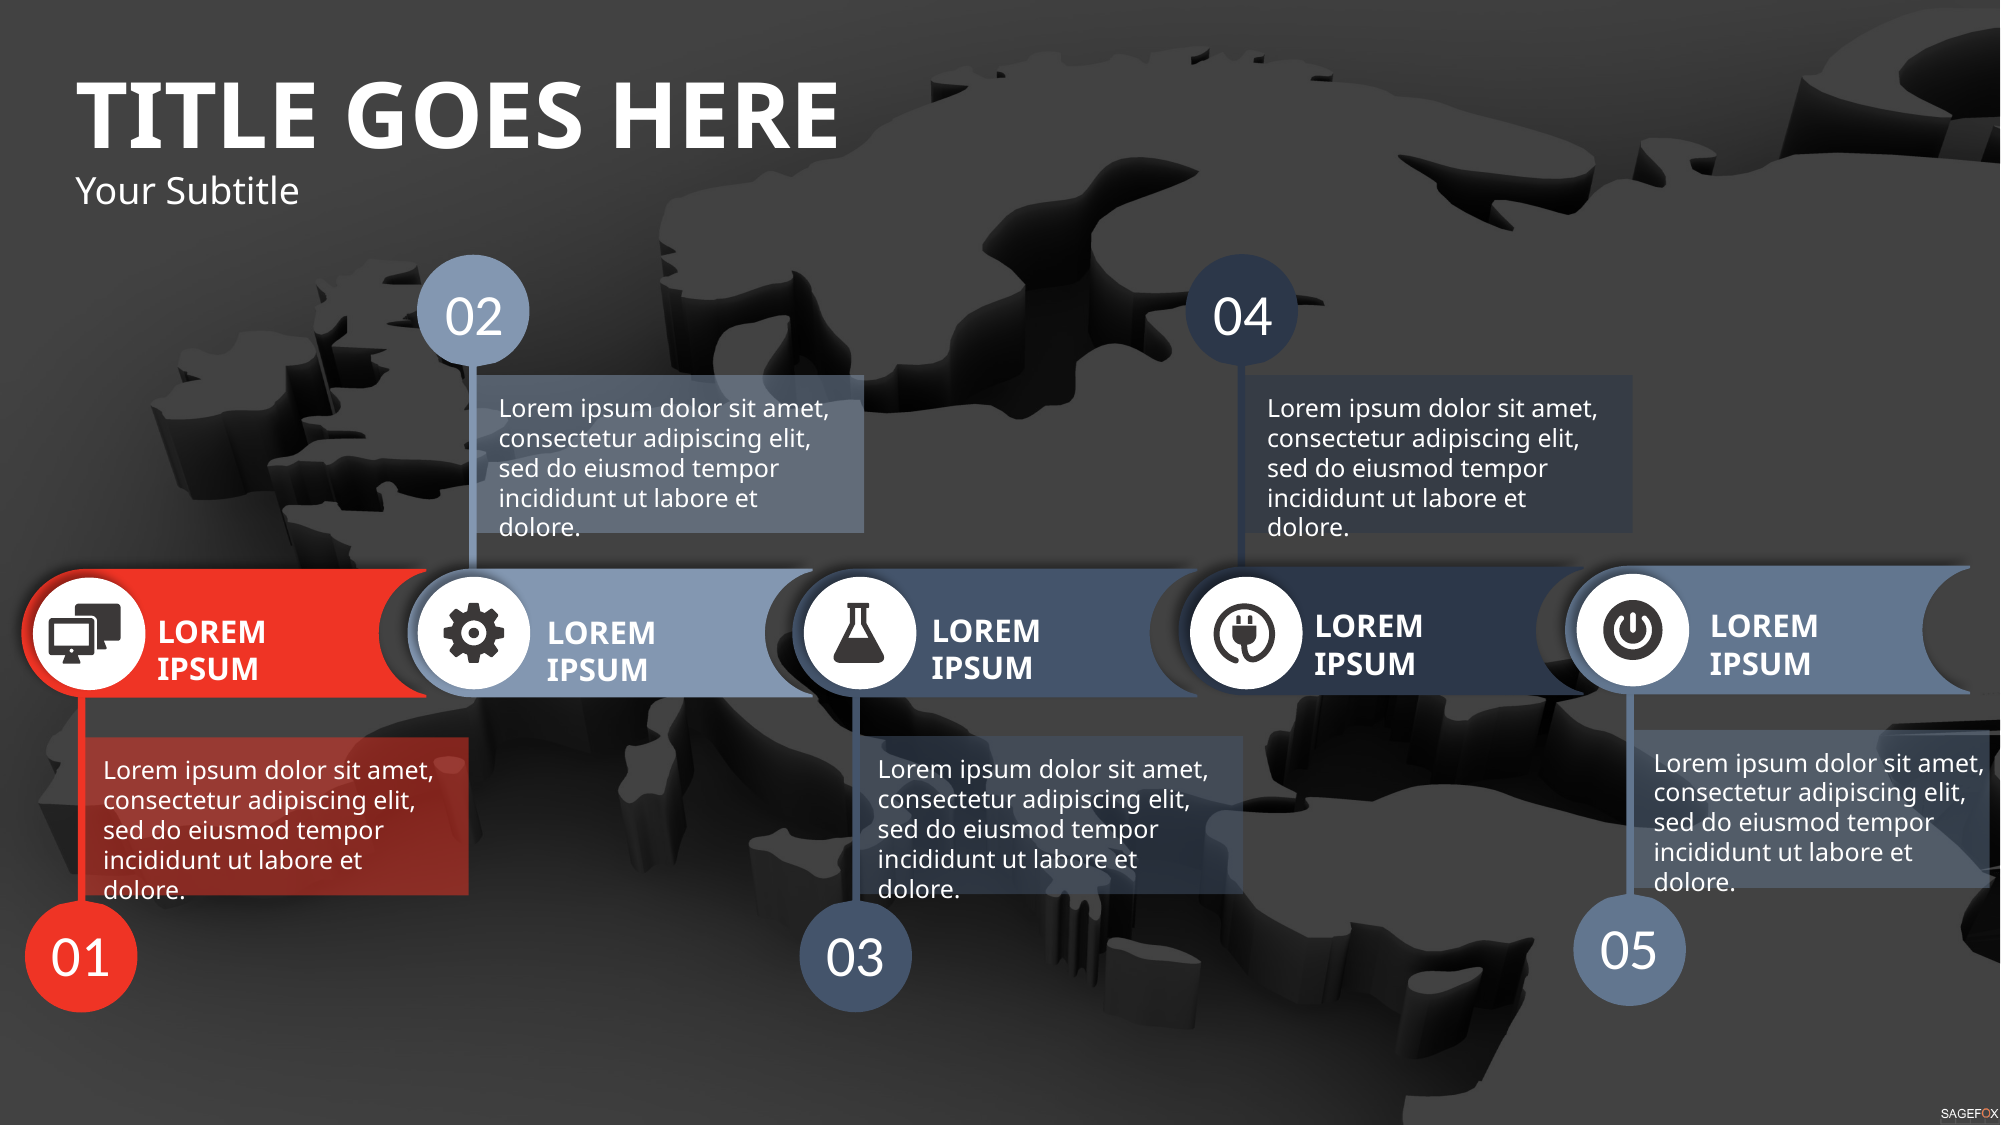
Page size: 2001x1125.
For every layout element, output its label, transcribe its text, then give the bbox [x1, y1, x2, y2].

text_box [411, 254, 538, 574]
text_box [538, 374, 865, 533]
text_box [416, 575, 532, 691]
picture [0, 0, 2001, 1125]
text_box TITLE GOES HERE Your Subtitle [60, 49, 1036, 220]
text_box [1189, 575, 1304, 691]
text_box [407, 567, 814, 699]
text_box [1566, 687, 1693, 1006]
text_box LOREM IPSUM [1699, 601, 1934, 687]
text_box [919, 736, 1244, 895]
text_box [791, 567, 1199, 699]
text_box LOREM IPSUM [536, 608, 772, 694]
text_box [792, 693, 919, 1013]
text_box LOREM IPSUM [1304, 601, 1539, 687]
text_box LOREM IPSUM [147, 607, 382, 693]
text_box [443, 602, 505, 663]
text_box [1693, 729, 2000, 888]
text_box [802, 575, 918, 691]
text_box [1642, 564, 1972, 696]
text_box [48, 603, 121, 664]
text_box [20, 609, 428, 699]
text_box [1177, 595, 1571, 697]
text_box [1564, 614, 1613, 687]
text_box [1180, 254, 1306, 573]
text_box [1575, 572, 1691, 687]
text_box [833, 602, 885, 663]
text_box [31, 576, 147, 692]
text_box [1273, 565, 1585, 618]
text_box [1306, 374, 1633, 533]
text_box LOREM IPSUM [921, 606, 1156, 691]
text_box [1603, 600, 1663, 661]
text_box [1213, 603, 1276, 664]
text_box [98, 567, 420, 619]
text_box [145, 737, 469, 896]
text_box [18, 693, 145, 1013]
